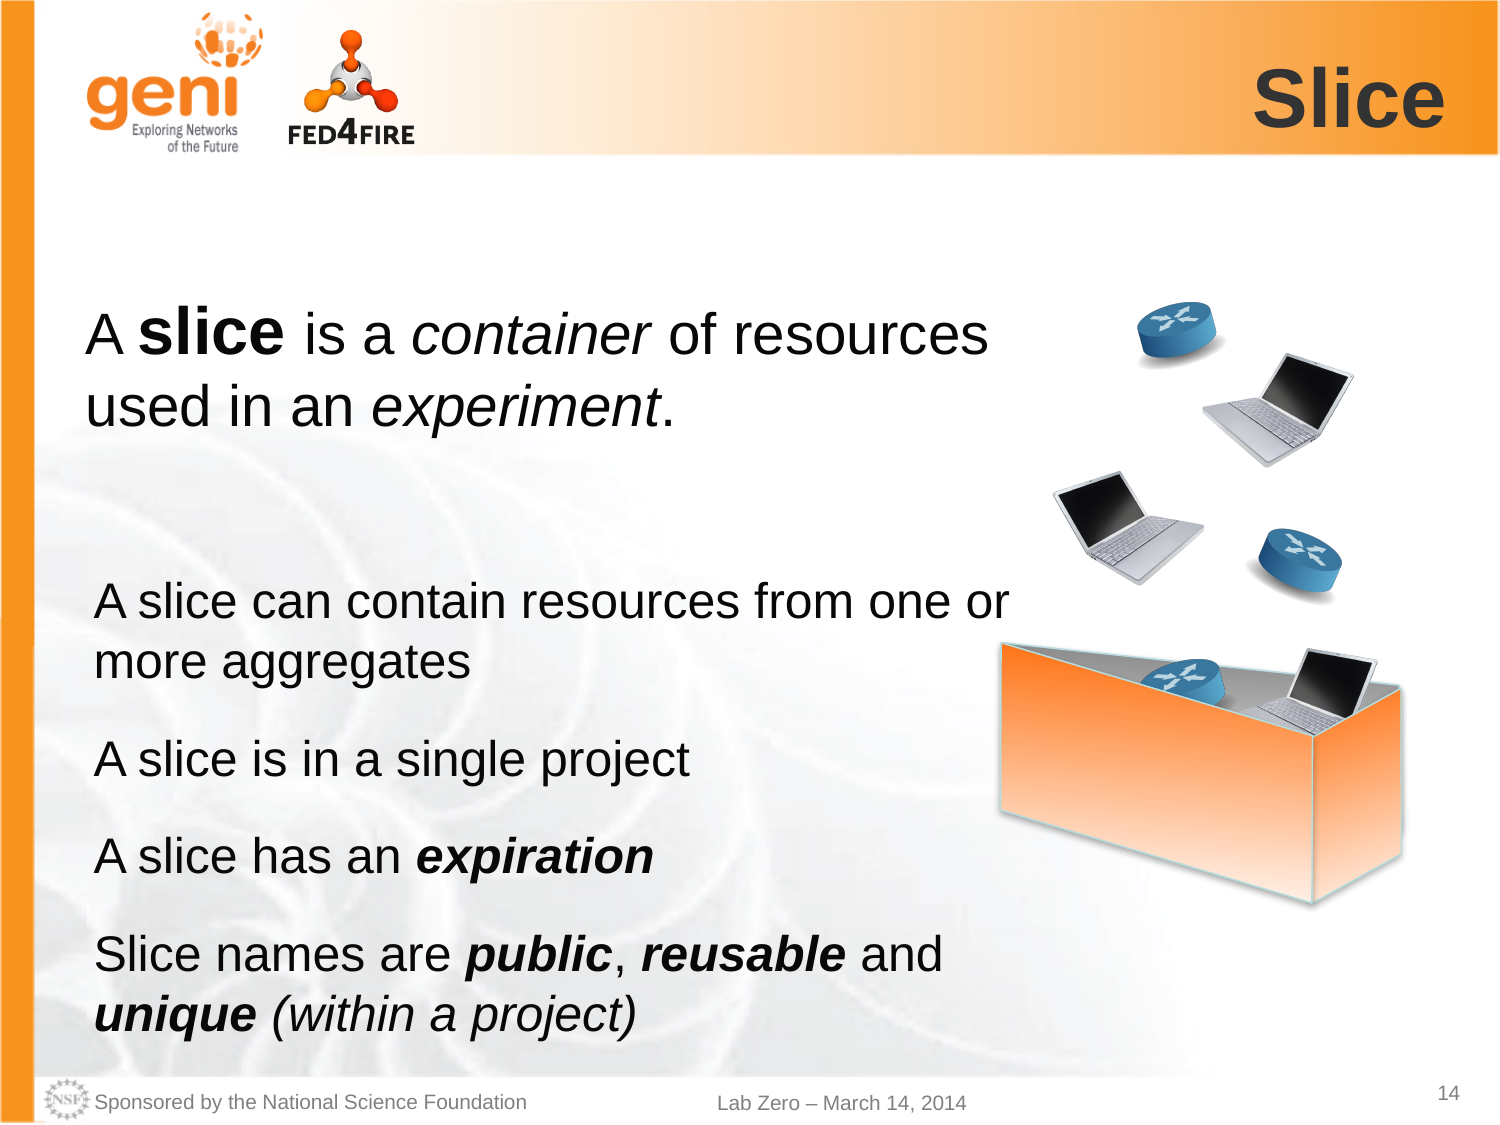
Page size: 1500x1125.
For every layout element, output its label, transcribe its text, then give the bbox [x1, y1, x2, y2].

list A slice is a container of resources used in an experiment. [70, 280, 1038, 440]
text_box [1378, 682, 1400, 696]
text_box [999, 641, 1314, 904]
picture [0, 0, 1500, 1125]
title Slice [112, 0, 1463, 188]
text_box [1318, 687, 1403, 901]
text_box A slice can contain resources from one or more aggregates A slice is in a single project A slice has an expiration Slice names are public, reusable and unique (within a project) [78, 561, 1126, 1085]
